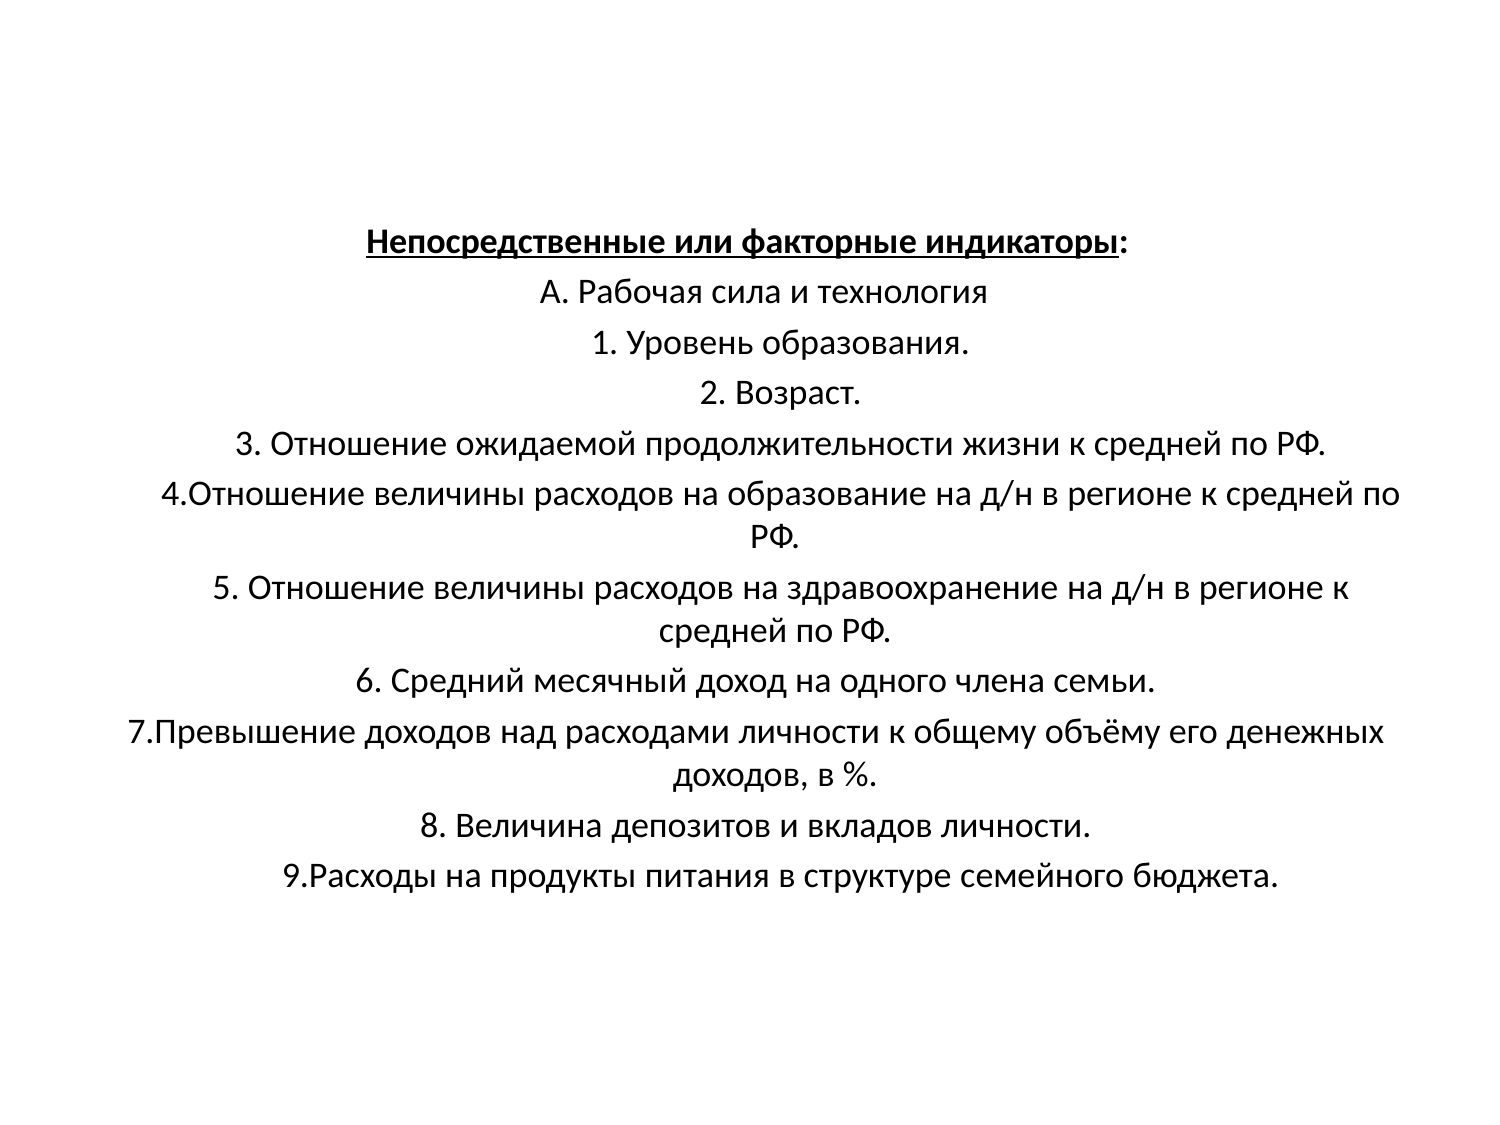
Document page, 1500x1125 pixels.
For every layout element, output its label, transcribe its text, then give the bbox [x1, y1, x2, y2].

list Непосредственные или факторные индикаторы: А. Рабочая сила и технология 1. Уровень образования. 2. Возраст. 3. Отношение ожидаемой продолжительности жизни к средней по РФ. 4.Отношение величины расходов на образование на д/н в регионе к средней по РФ. 5. Отношение величины расходов на здравоохранение на д/н в регионе к средней по РФ. 6. Средний месячный доход на одного члена семьи. 7.Превышение доходов над расходами личности к общему объёму его денежных доходов, в %. 8. Величина депозитов и вкладов личности. 9.Расходы на продукты питания в структуре семейного бюджета. [70, 58, 1425, 1005]
